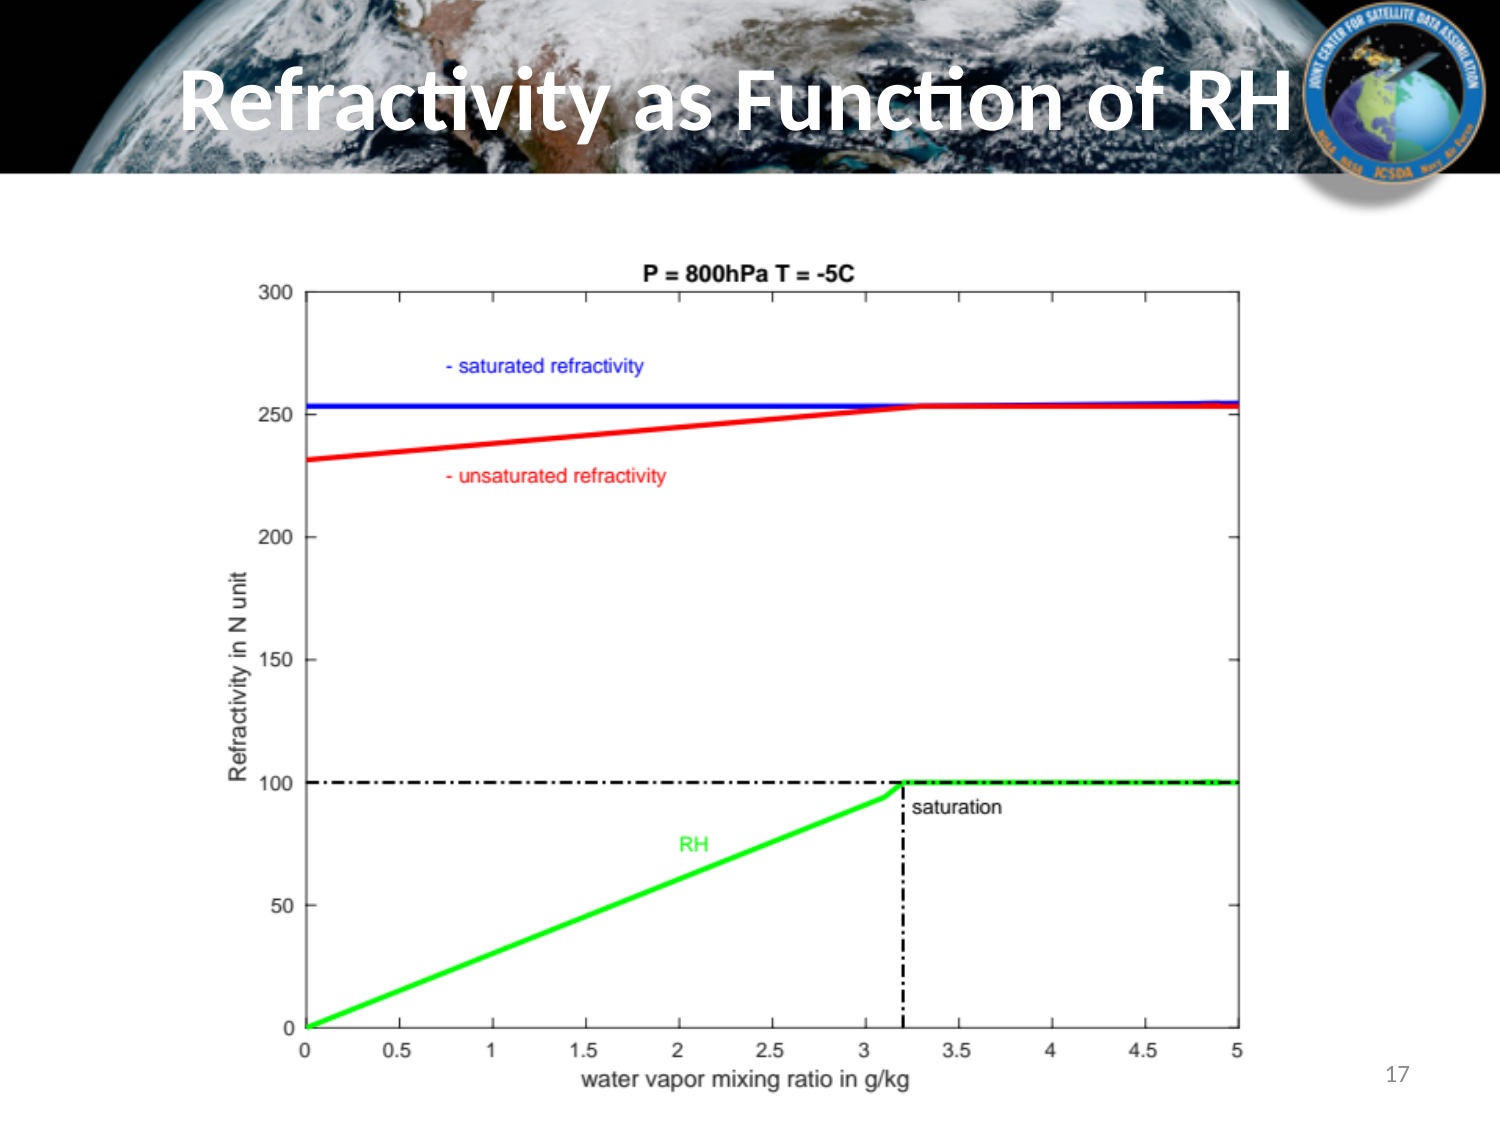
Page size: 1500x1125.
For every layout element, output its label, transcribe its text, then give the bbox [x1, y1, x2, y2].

title Refractivity as Function of RH [62, 0, 1413, 188]
slide_number 17 [1354, 1042, 1425, 1103]
picture [0, 0, 1500, 1125]
